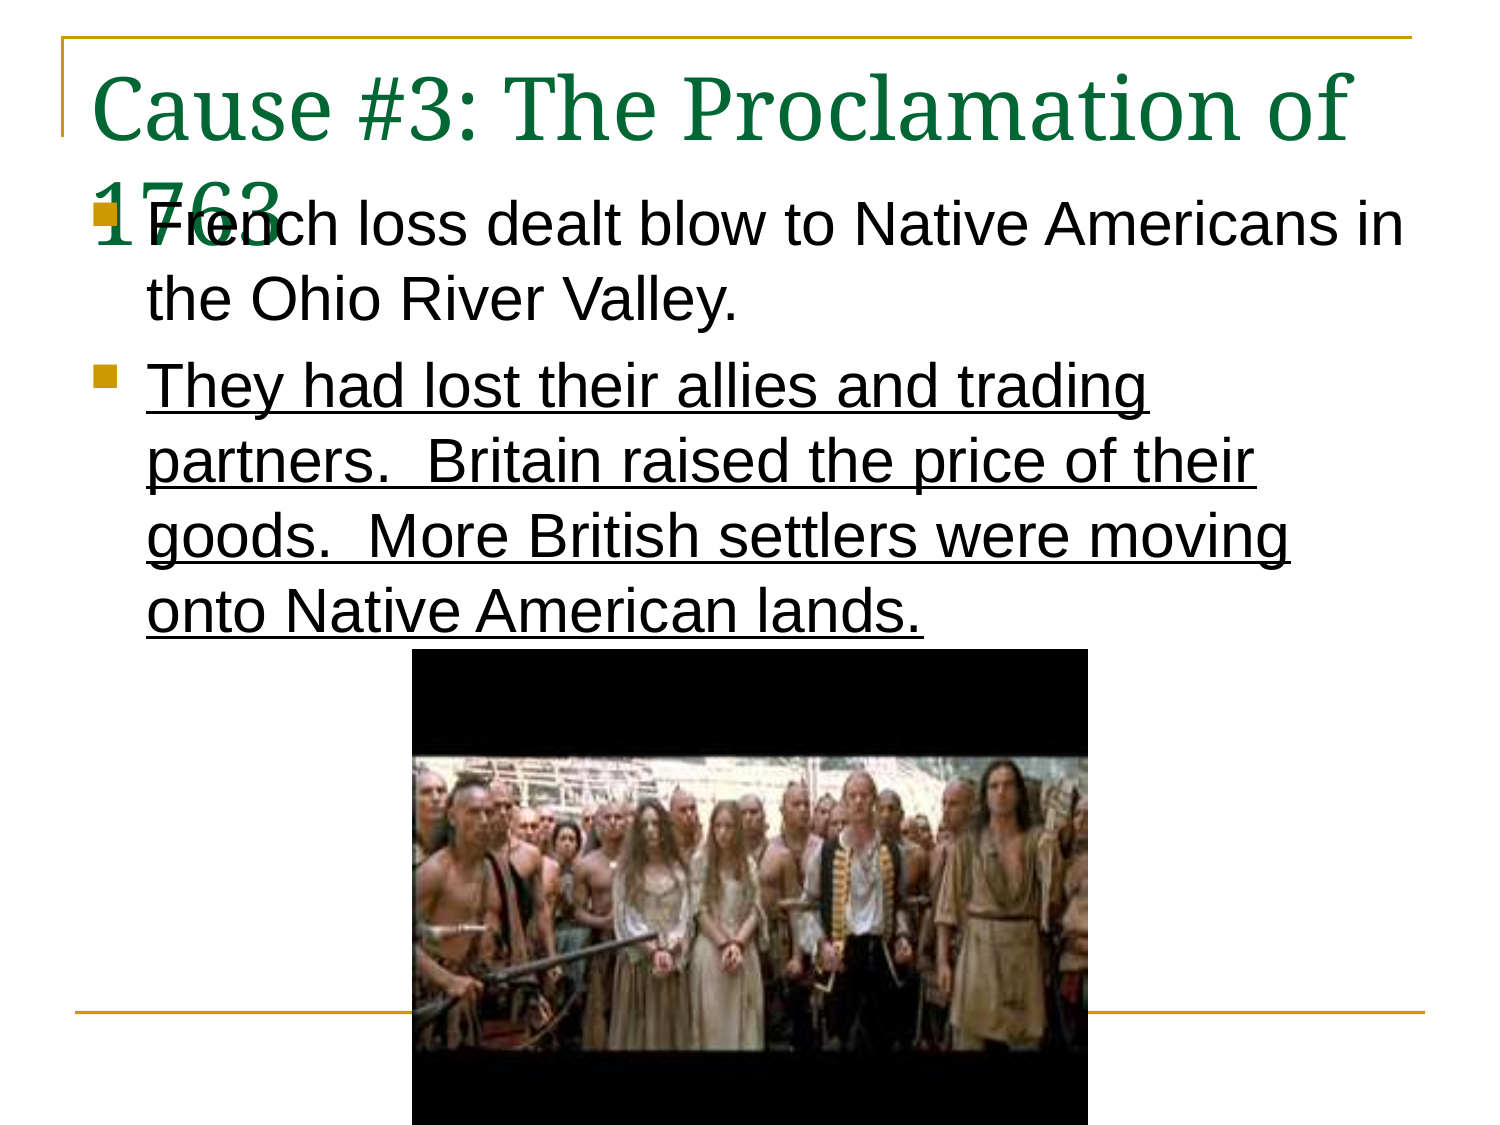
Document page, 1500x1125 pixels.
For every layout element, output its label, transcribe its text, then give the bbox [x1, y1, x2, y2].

title Cause #3: The Proclamation of 1763 [75, 45, 1425, 174]
picture [412, 649, 1088, 1125]
list French loss dealt blow to Native Americans in the Ohio River Valley. They had lost their allies and trading partners. Britain raised the price of their goods. More British settlers were moving onto Native American lands. [75, 174, 1425, 919]
